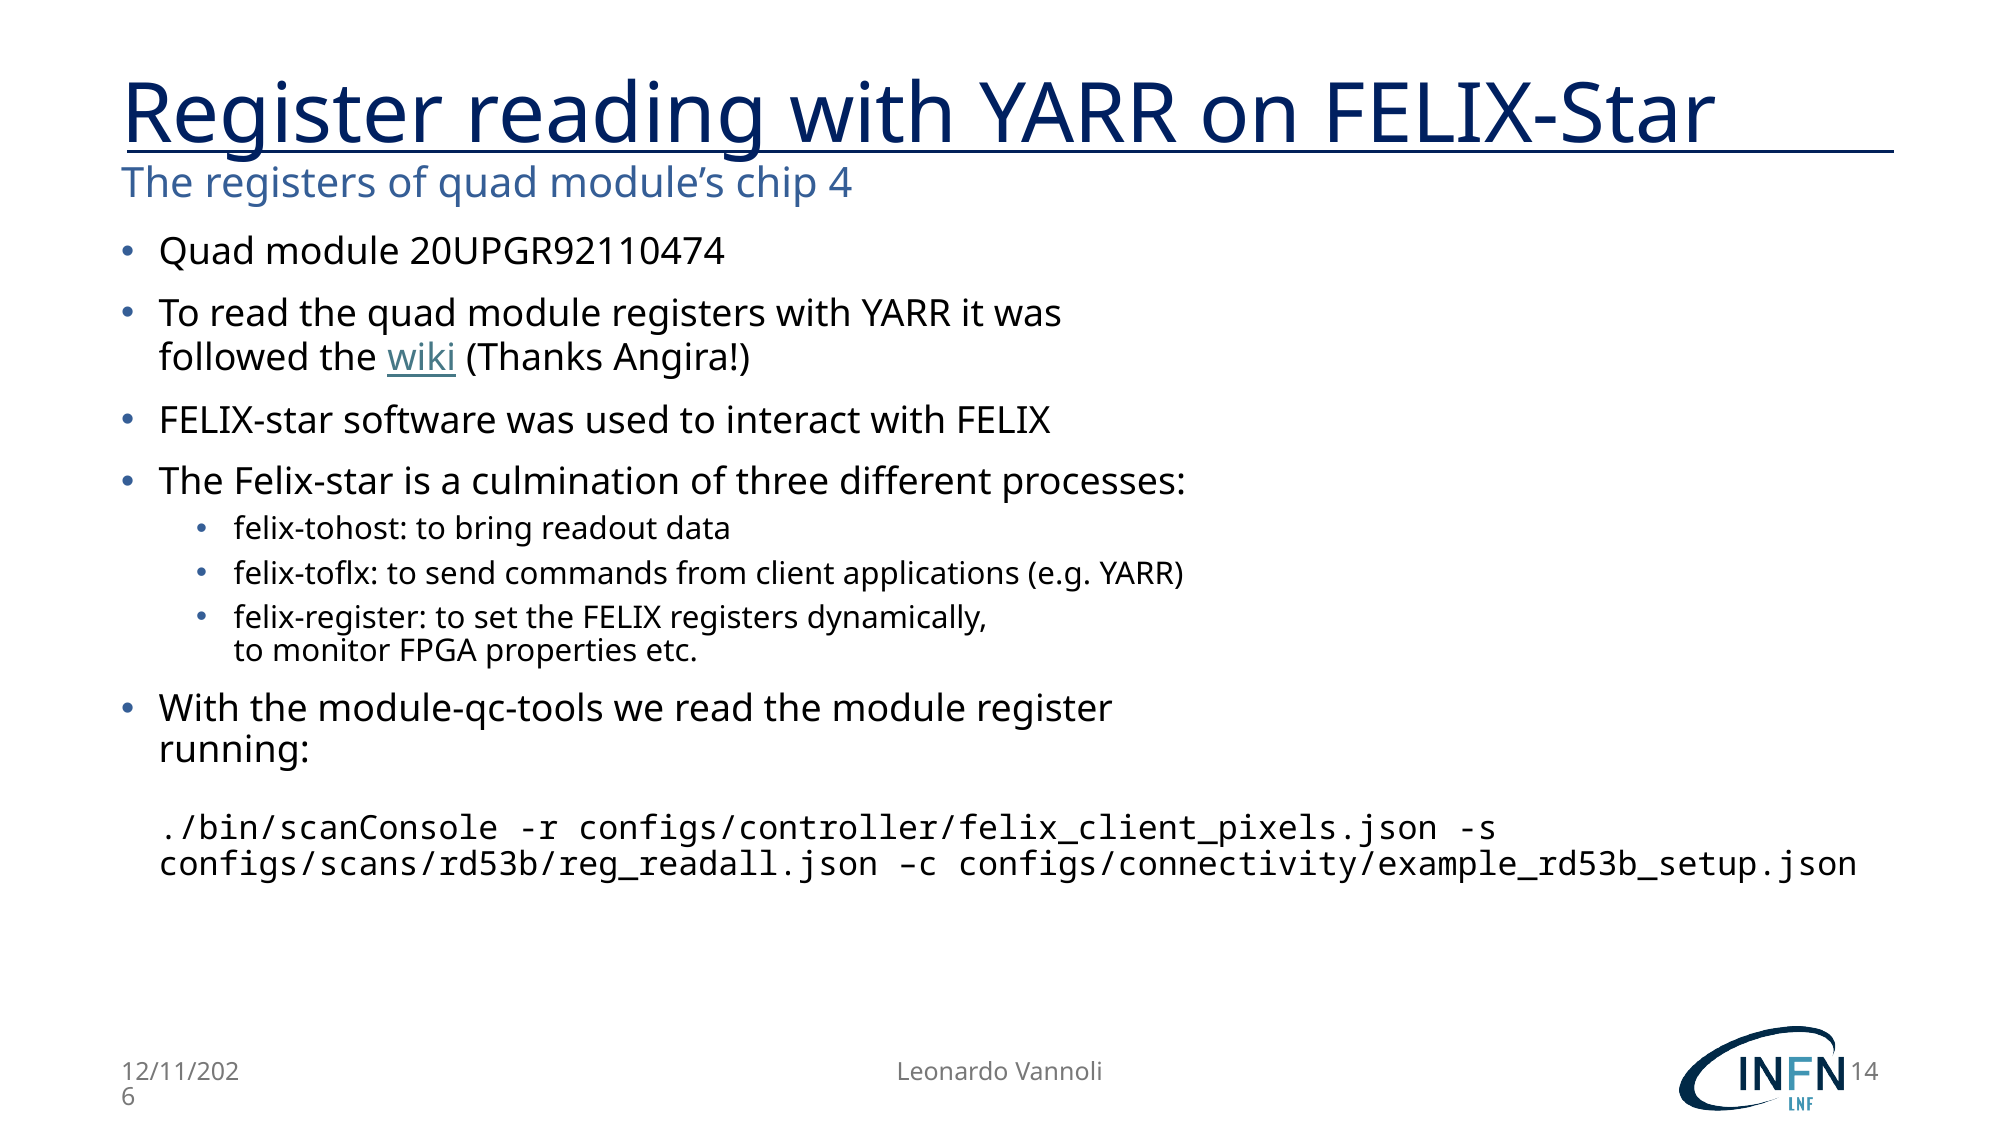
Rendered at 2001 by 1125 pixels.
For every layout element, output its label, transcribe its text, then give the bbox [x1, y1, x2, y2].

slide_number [106, 1042, 262, 1103]
list Quad module 20UPGR92110474 To read the quad module registers with YARR it was followed the wiki (Thanks Angira!) FELIX-star software was used to interact with FELIX The Felix-star is a culmination of three different processes: felix-tohost: to bring readout data felix-toflx: to send commands from client applications (e.g. YARR) felix-register: to set the FELIX registers dynamically, to monitor FPGA properties etc. With the module-qc-tools we read the module register running: ./bin/scanConsole -r configs/controller/felix_client_pixels.json -s configs/scans/rd53b/reg_readall.json –c configs/connectivity/example_rd53b_setup.json [106, 224, 1928, 1043]
list The registers of quad module’s chip 4 [106, 154, 1894, 224]
title Register reading with YARR on FELIX-Star [106, 59, 1894, 154]
slide_number 14 [1844, 1042, 1894, 1103]
picture [1679, 1026, 1844, 1111]
footer Leonardo Vannoli [262, 1042, 1679, 1103]
